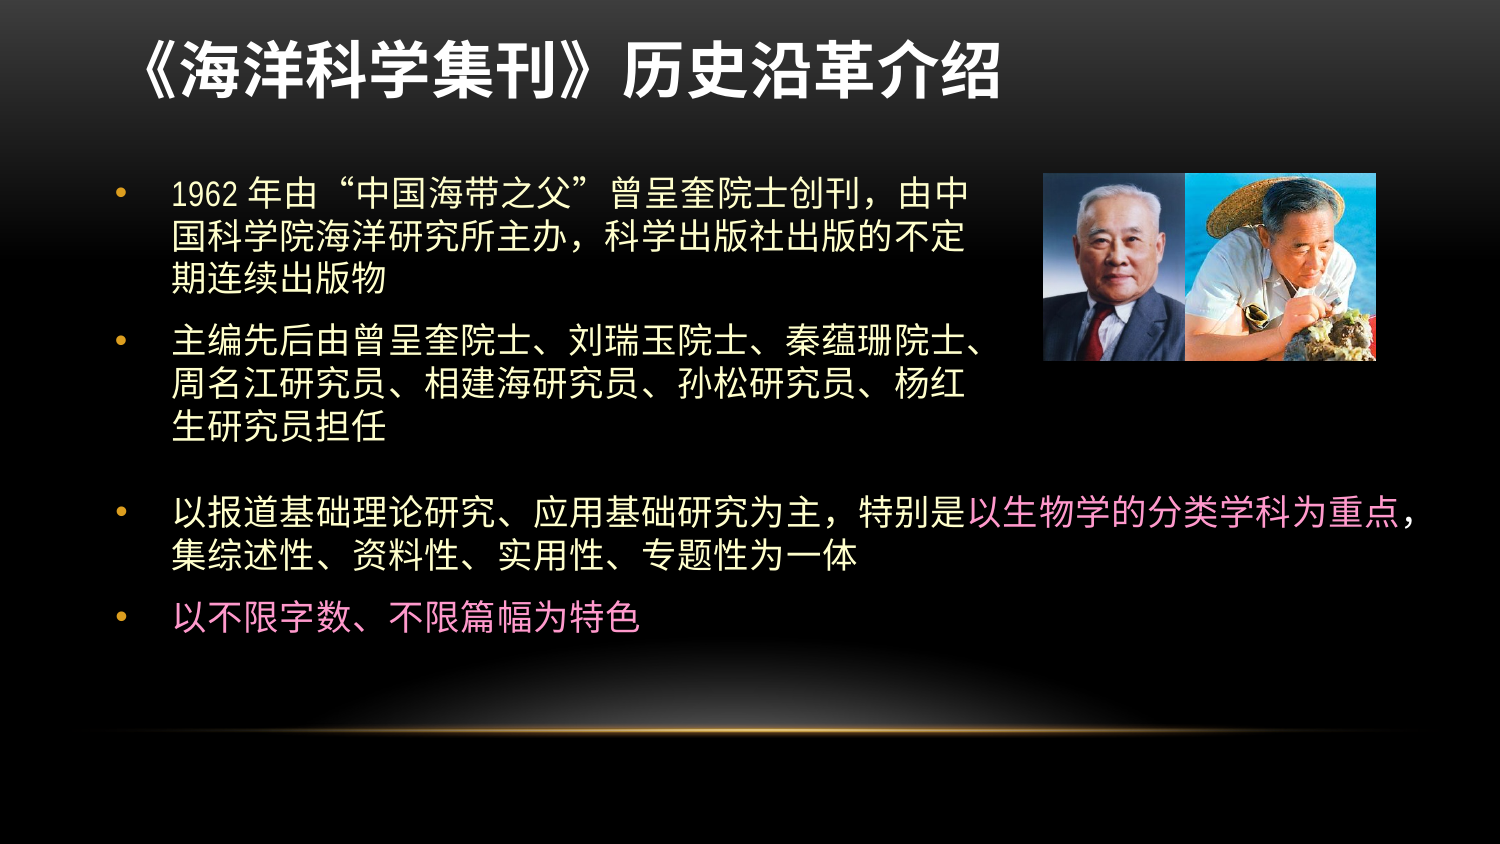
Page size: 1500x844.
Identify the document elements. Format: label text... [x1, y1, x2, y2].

text_box 以报道基础理论研究、应用基础研究为主，特别是以生物学的分类学科为重点，集综述性、资料性、实用性、专题性为一体 以不限字数、不限篇幅为特色 [100, 482, 1423, 670]
title 《海洋科学集刊》历史沿革介绍 [99, 0, 1400, 114]
picture [0, 0, 1500, 844]
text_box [1043, 173, 1377, 362]
list 1962年由“中国海带之父”曾呈奎院士创刊，由中国科学院海洋研究所主办，科学出版社出版的不定期连续出版物 主编先后由曾呈奎院士、刘瑞玉院士、秦蕴珊院士、周名江研究员、相建海研究员、孙松研究员、杨红生研究员担任 [99, 163, 1010, 458]
